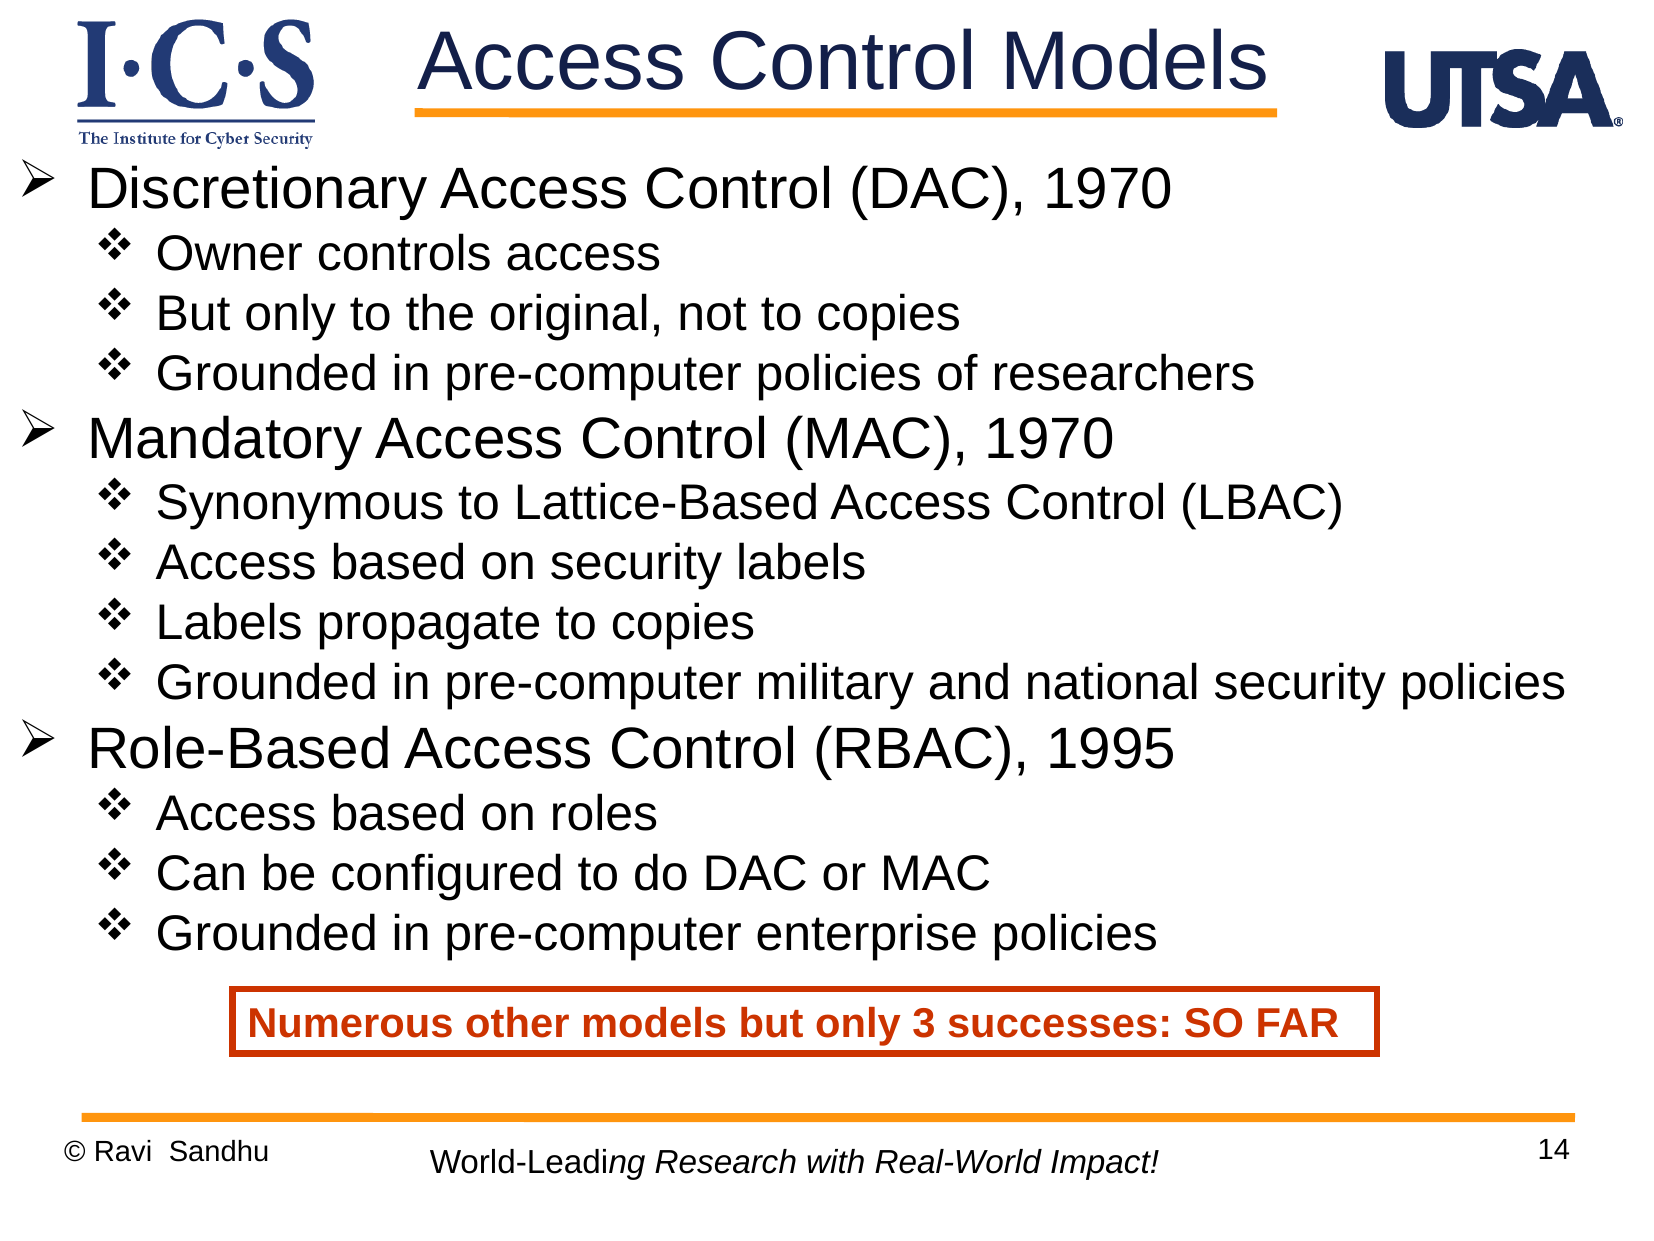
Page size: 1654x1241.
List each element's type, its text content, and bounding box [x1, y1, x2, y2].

text_box Numerous other models but only 3 successes: SO FAR [232, 988, 1378, 1054]
text_box © Ravi Sandhu [64, 1132, 450, 1218]
picture [1385, 49, 1623, 128]
picture [73, 0, 317, 149]
list Discretionary Access Control (DAC), 1970 Owner controls access But only to the original, not to copies Grounded in pre-computer policies of researchers Mandatory Access Control (MAC), 1970 Synonymous to Lattice-Based Access Control (LBAC) Access based on security labels Labels propagate to copies Grounded in pre-computer military and national security policies Role-Based Access Control (RBAC), 1995 Access based on roles Can be configured to do DAC or MAC Grounded in pre-computer enterprise policies [0, 149, 1654, 1109]
text_box Access Control Models [360, 0, 1326, 113]
text_box World-Leading Research with Real-World Impact! [415, 1132, 1176, 1188]
text_box 14 [1185, 1129, 1571, 1215]
